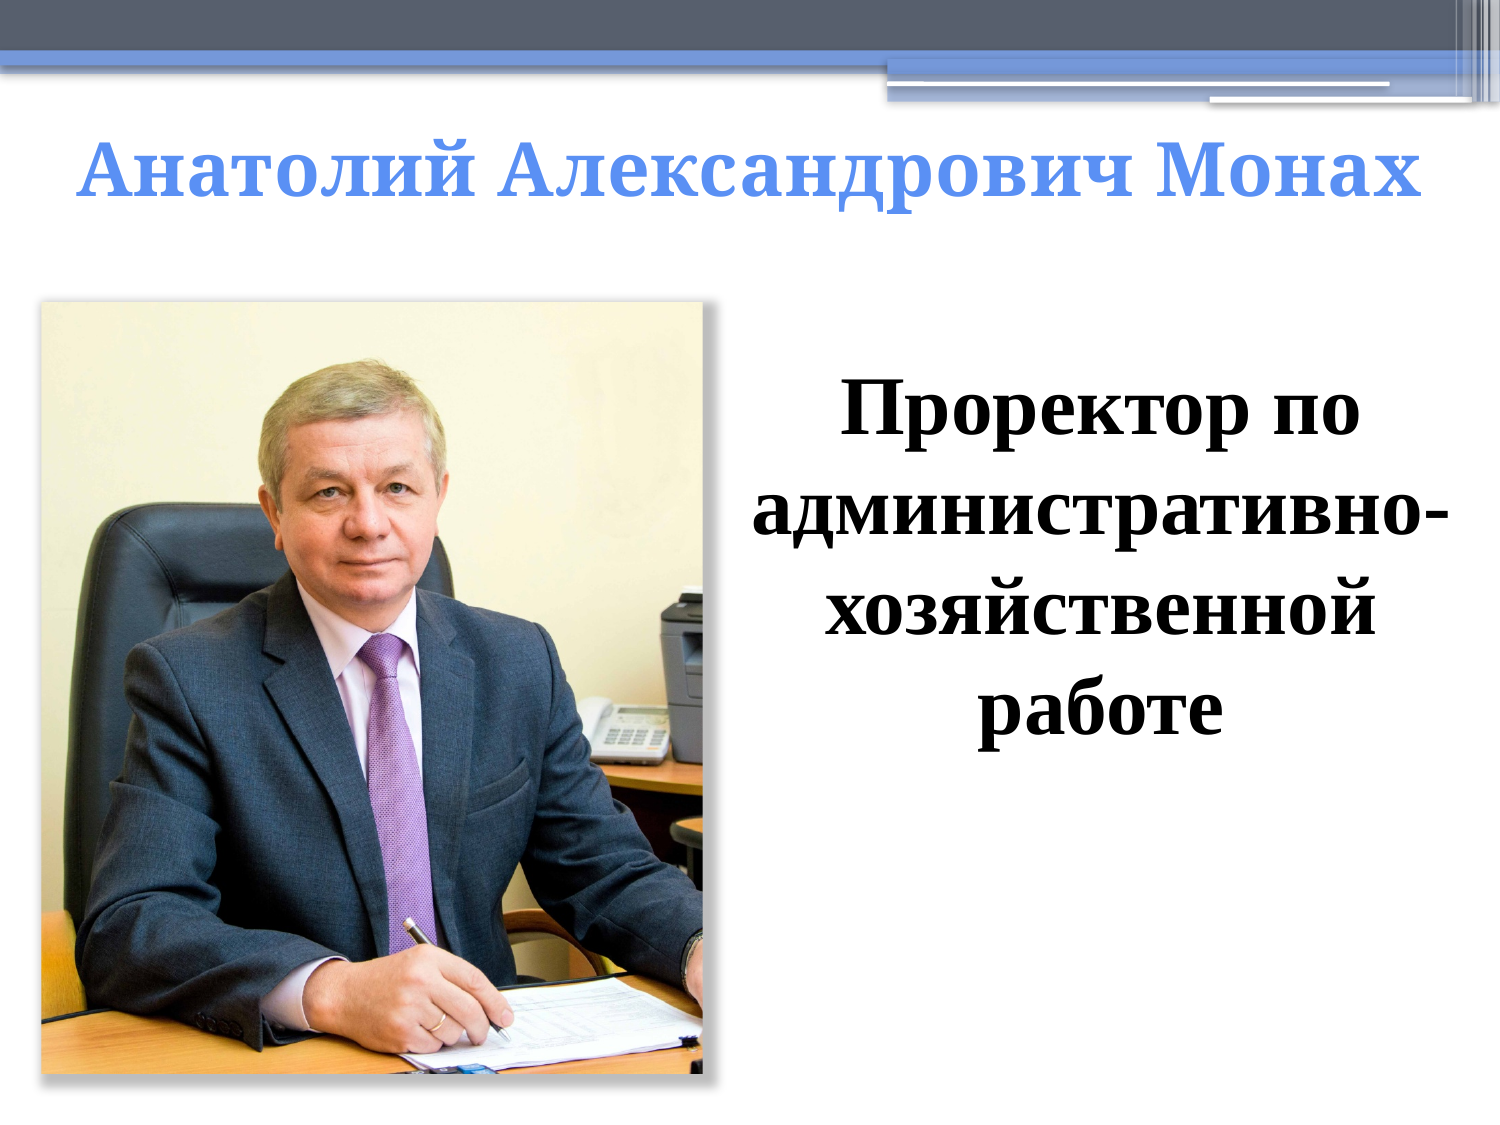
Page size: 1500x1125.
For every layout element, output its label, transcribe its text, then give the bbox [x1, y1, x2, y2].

text_box Проректор по административно-хозяйственной работе [709, 344, 1500, 759]
picture [41, 302, 703, 1075]
text_box Анатолий Александрович Монах [0, 113, 1499, 219]
